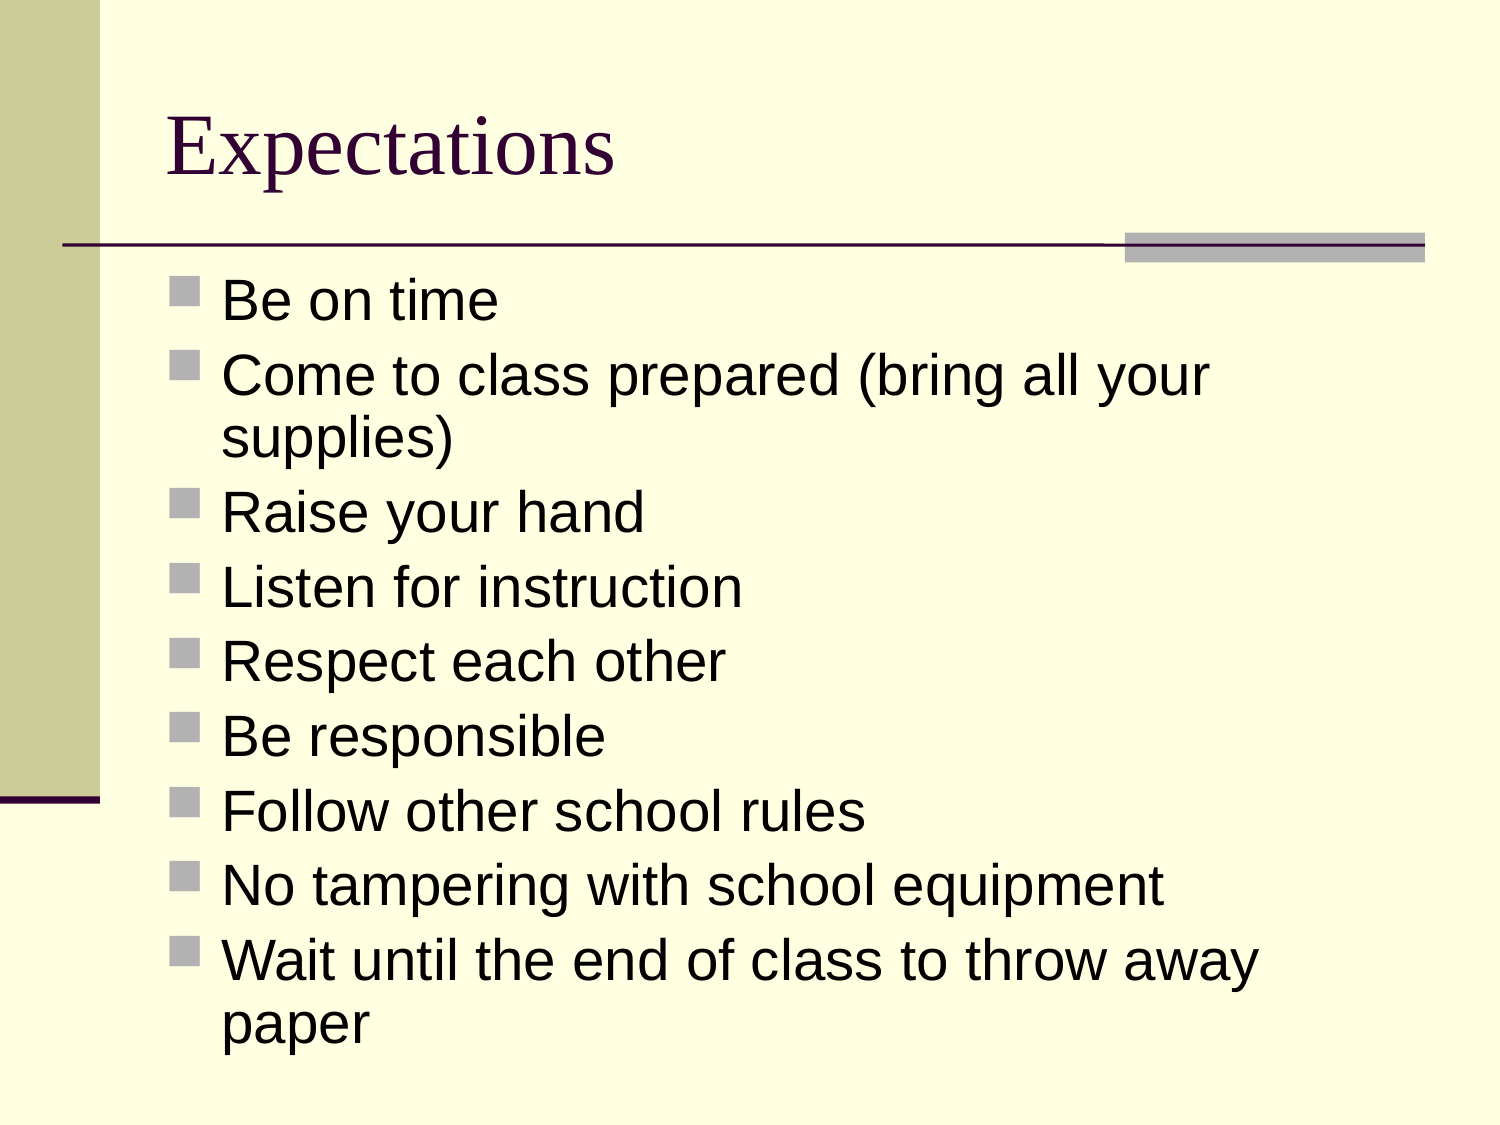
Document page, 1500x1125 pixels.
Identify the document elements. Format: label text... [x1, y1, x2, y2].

title Expectations [149, 45, 1426, 234]
list Be on time Come to class prepared (bring all your supplies) Raise your hand Listen for instruction Respect each other Be responsible Follow other school rules No tampering with school equipment Wait until the end of class to throw away paper [149, 262, 1426, 1006]
